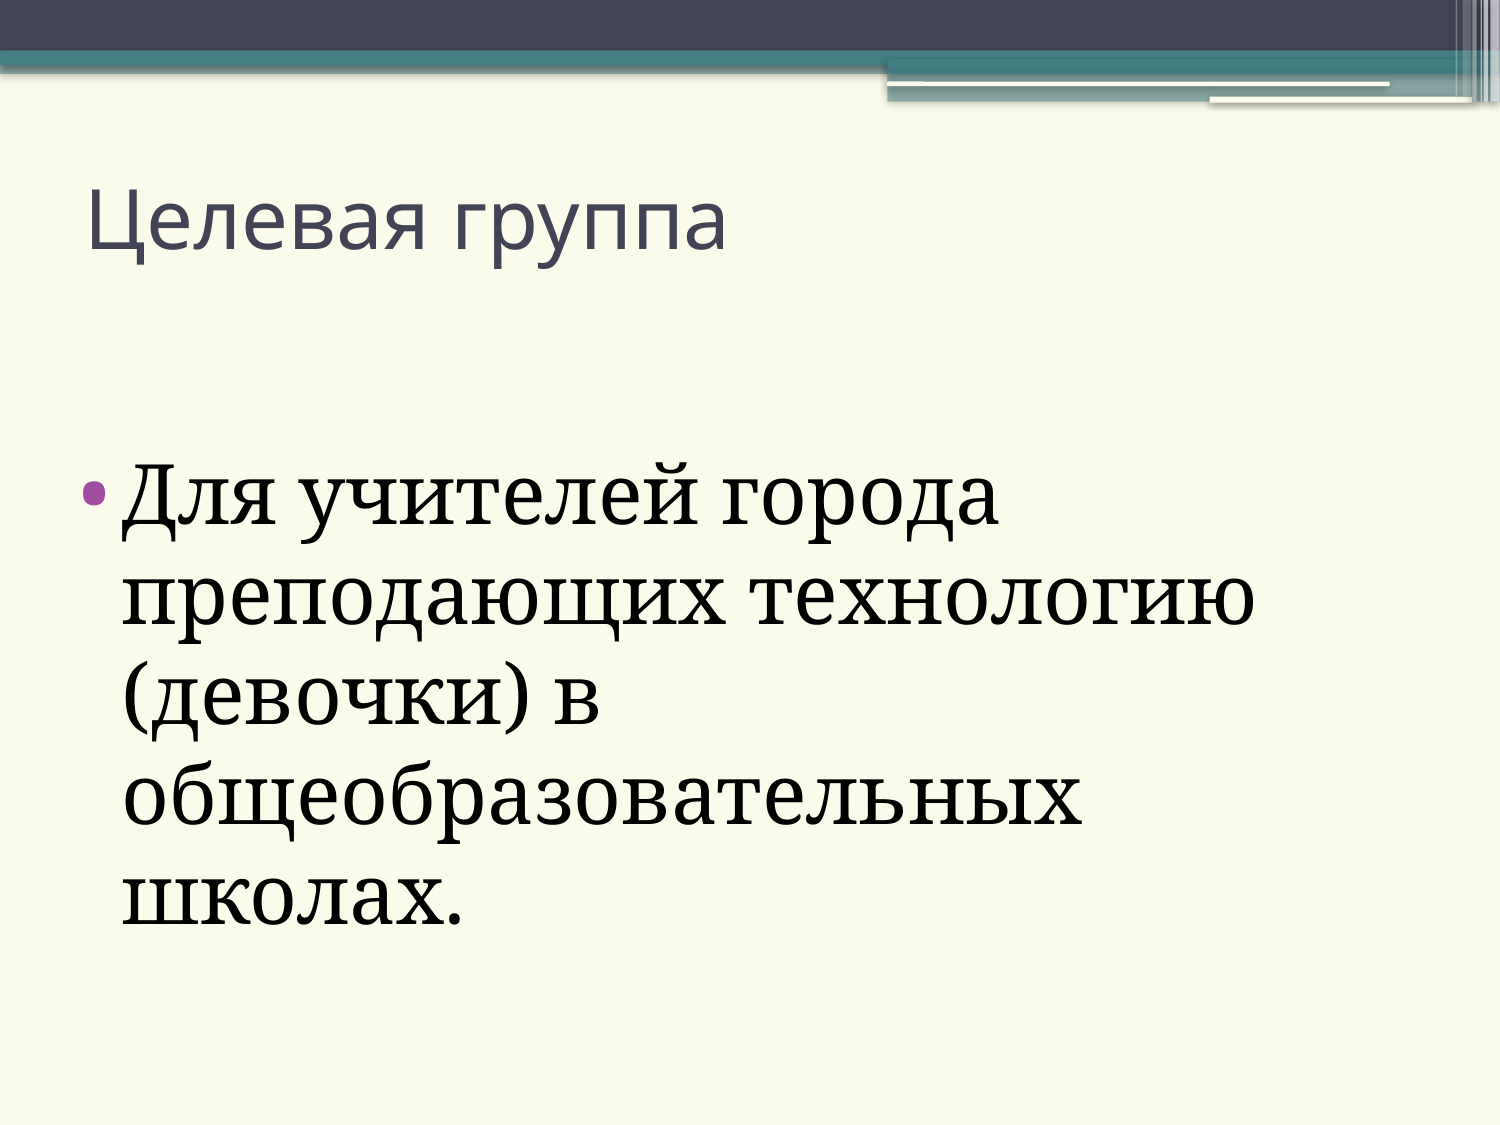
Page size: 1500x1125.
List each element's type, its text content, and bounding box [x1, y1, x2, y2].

list Для учителей города преподающих технологию (девочки) в общеобразовательных школах. [46, 433, 1454, 858]
title Целевая группа [70, 128, 1421, 304]
